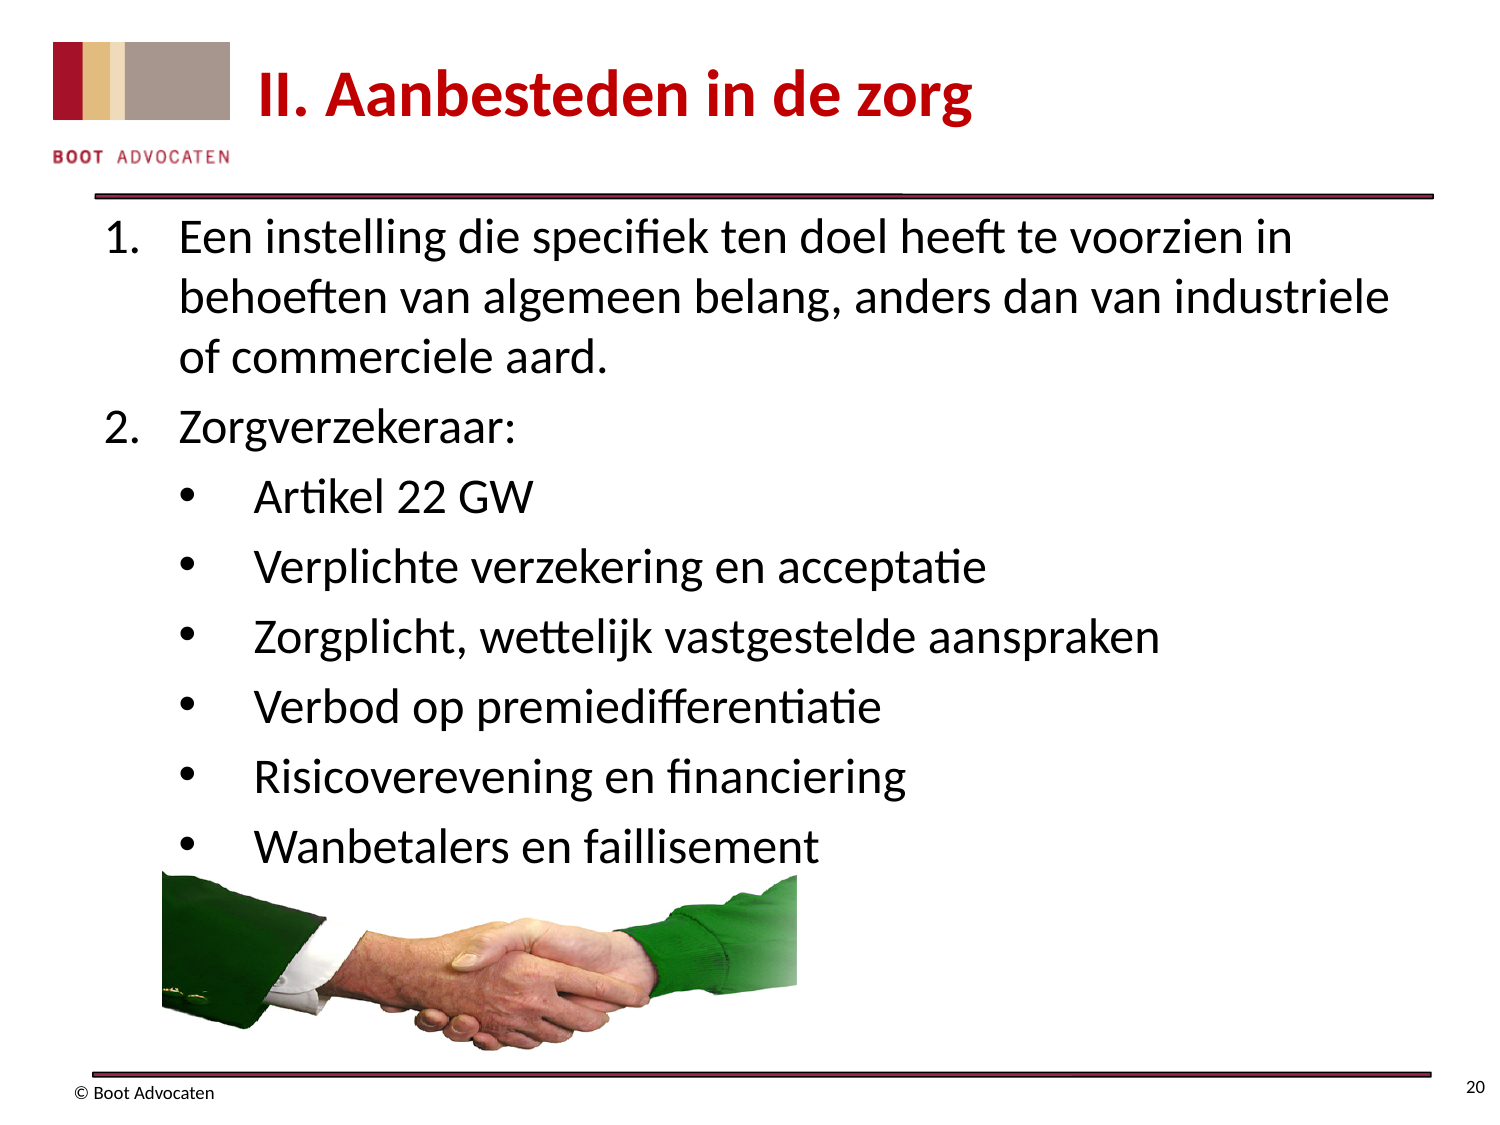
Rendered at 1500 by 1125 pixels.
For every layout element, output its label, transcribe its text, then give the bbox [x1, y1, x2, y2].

slide_number 20 [1423, 1023, 1500, 1125]
picture [52, 42, 231, 164]
text_box © Boot Advocaten [58, 1073, 230, 1111]
title II. Aanbesteden in de zorg [242, 7, 1425, 173]
picture [161, 857, 810, 1056]
text_box [92, 1072, 1423, 1077]
text_box Een instelling die specifiek ten doel heeft te voorzien in behoeften van algemeen belang, anders dan van industriele of commerciele aard. Zorgverzekeraar: Artikel 22 GW Verplichte verzekering en acceptatie Zorgplicht, wettelijk vastgestelde aanspraken Verbod op premiedifferentiatie Risicoverevening en financiering Wanbetalers en faillisement [88, 196, 1439, 939]
